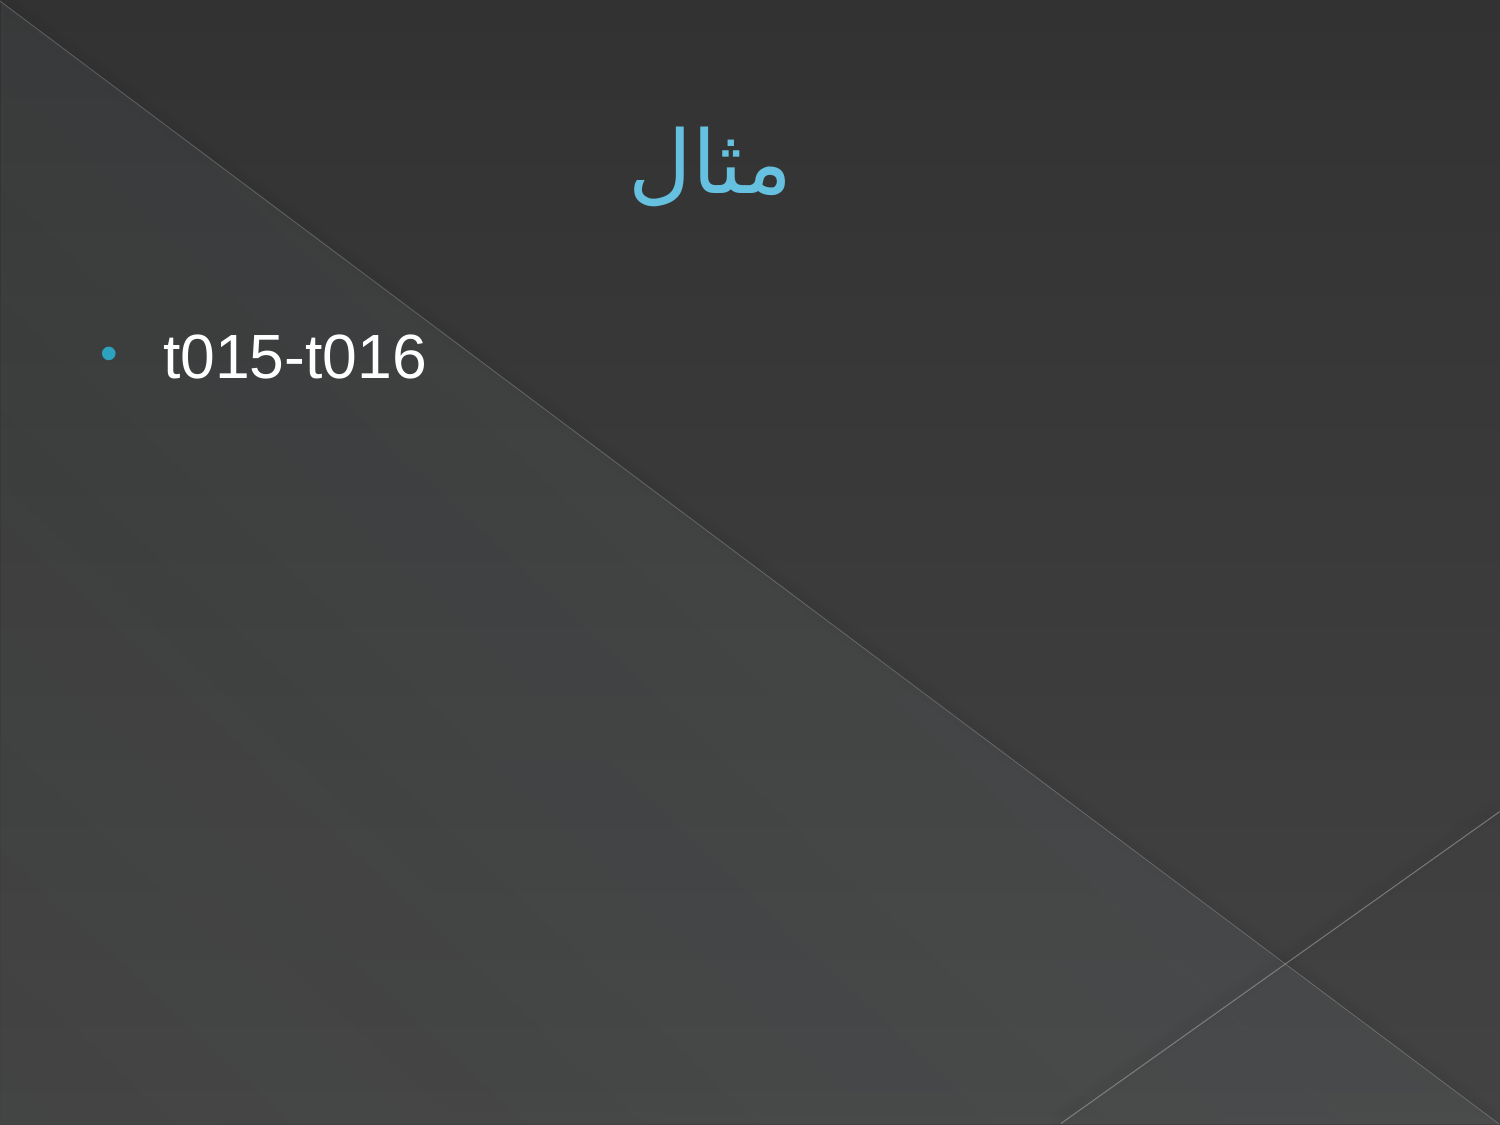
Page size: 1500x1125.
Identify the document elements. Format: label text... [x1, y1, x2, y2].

title مثال [75, 43, 1425, 274]
list t015-t016 [75, 308, 1425, 1059]
